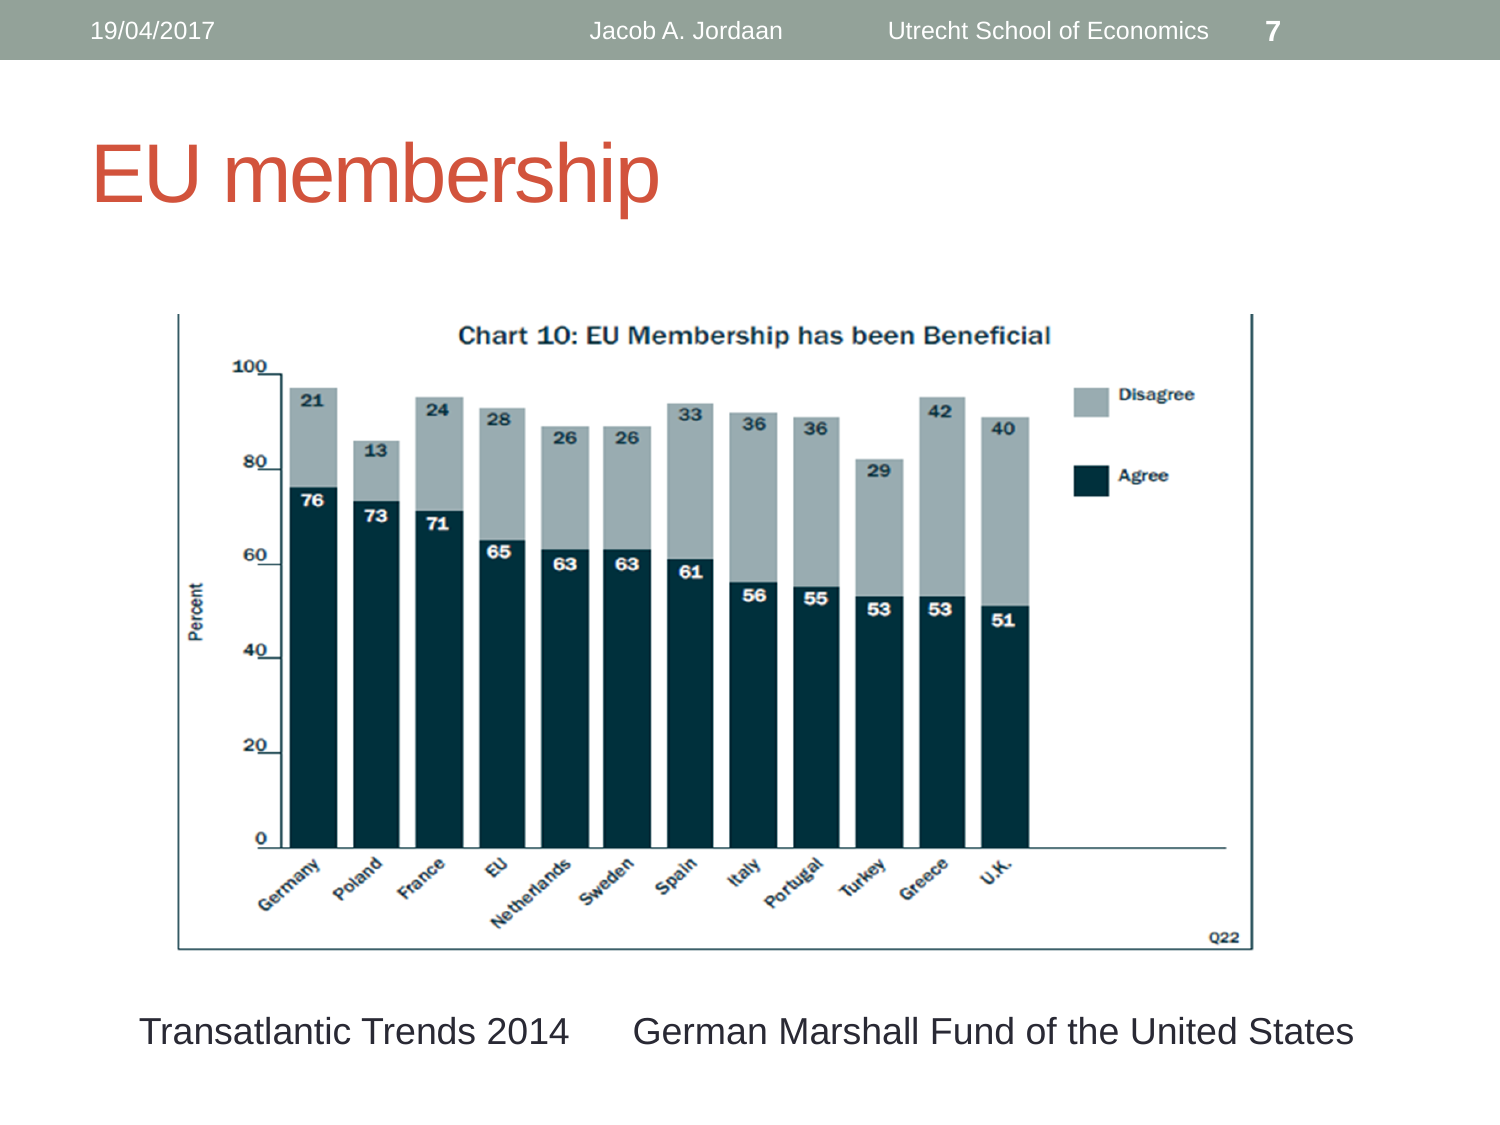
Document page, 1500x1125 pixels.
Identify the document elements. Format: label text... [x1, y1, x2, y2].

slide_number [75, 3, 550, 57]
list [147, 314, 1270, 959]
text_box Transatlantic Trends 2014 German Marshall Fund of the United States [123, 999, 1388, 1060]
slide_number 7 [1250, 3, 1425, 57]
title EU membership [75, 87, 1425, 250]
footer Jacob A. Jordaan Utrecht School of Economics [562, 3, 1238, 57]
